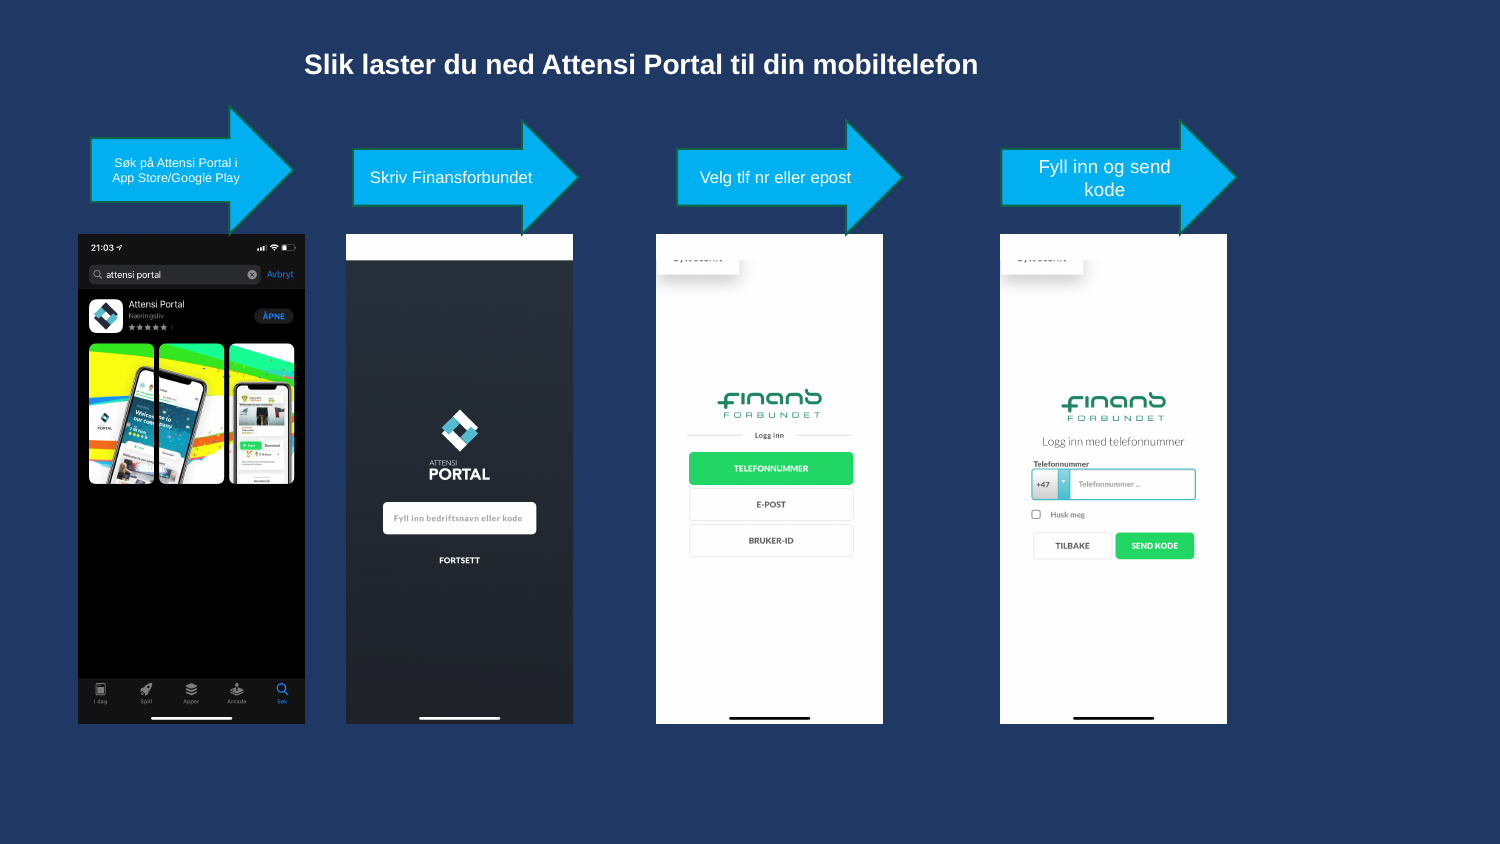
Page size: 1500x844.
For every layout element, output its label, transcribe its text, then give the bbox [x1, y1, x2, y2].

text_box Fyll inn og send kode [1000, 117, 1239, 234]
text_box Slik laster du ned Attensi Portal til din mobiltelefon [289, 38, 994, 88]
picture [656, 234, 883, 724]
text_box Skriv Finansforbundet [351, 117, 581, 234]
picture [346, 234, 573, 724]
text_box Søk på Attensi Portal i App Store/Google Play [89, 103, 296, 234]
picture [1000, 234, 1227, 724]
picture [78, 234, 305, 724]
text_box Velg tlf nr eller epost [676, 117, 905, 234]
